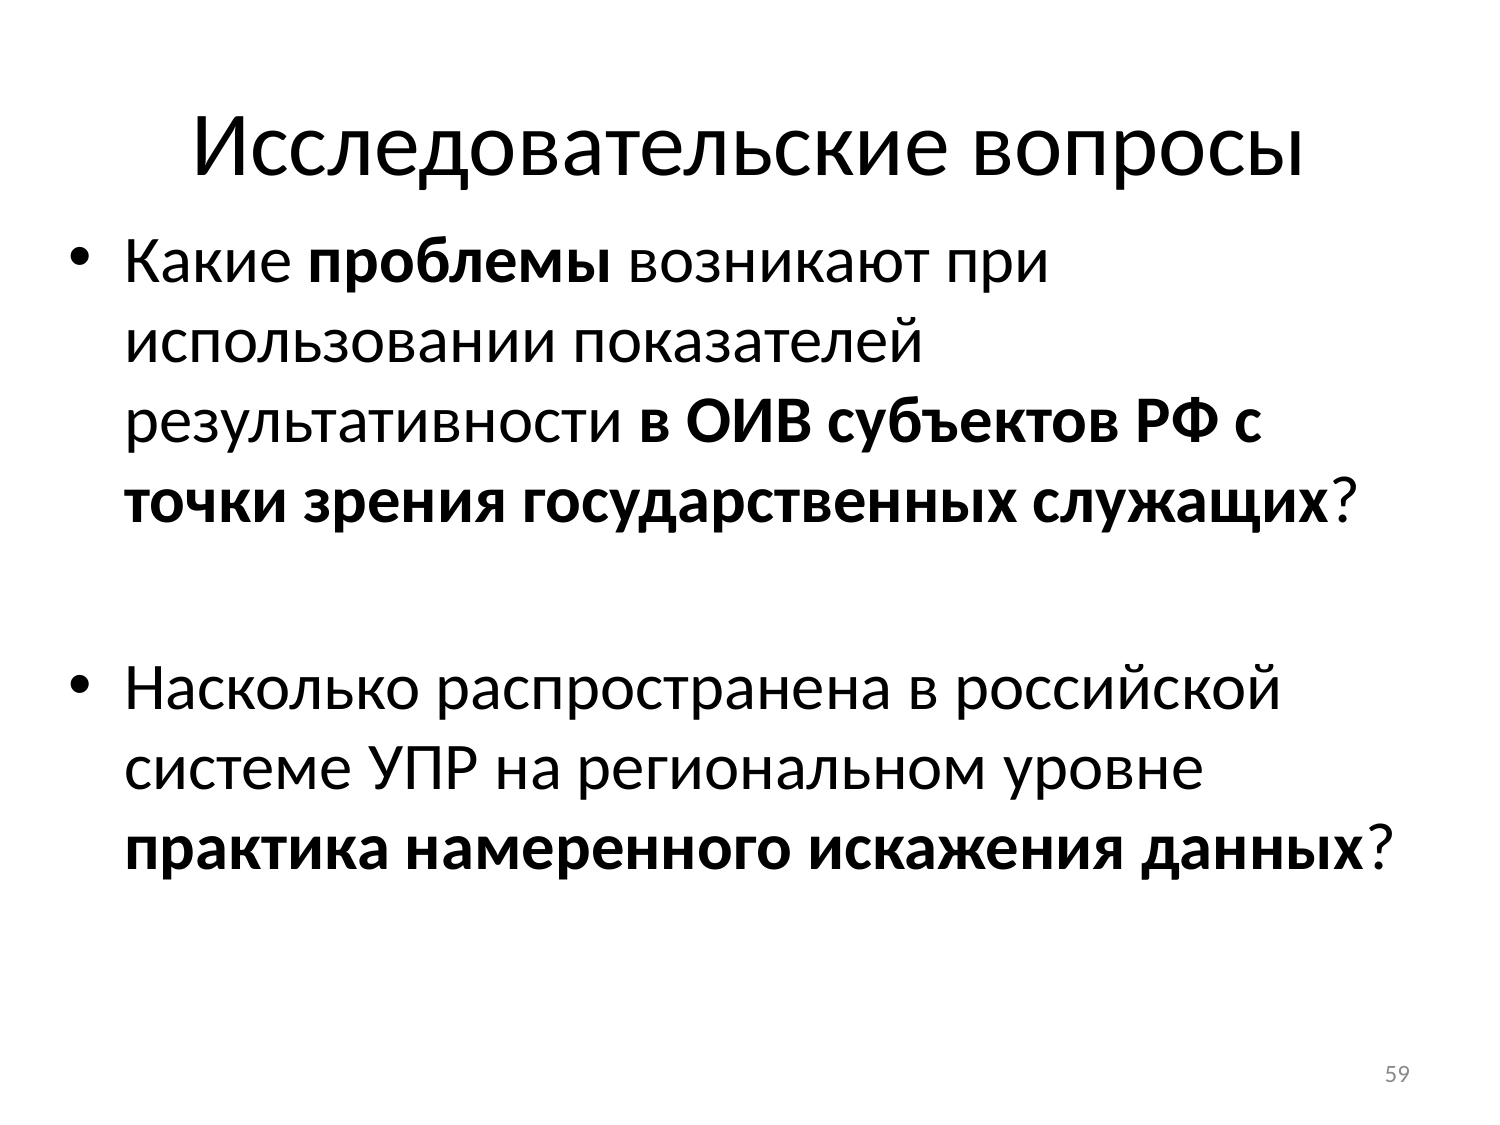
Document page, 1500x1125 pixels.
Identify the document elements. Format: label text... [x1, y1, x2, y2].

slide_number 59 [1074, 1042, 1425, 1103]
title Исследовательские вопросы [75, 45, 1425, 208]
list Какие проблемы возникают при использовании показателей результативности в ОИВ субъектов РФ с точки зрения государственных служащих? Насколько распространена в российской системе УПР на региональном уровне практика намеренного искажения данных? [53, 208, 1425, 1083]
